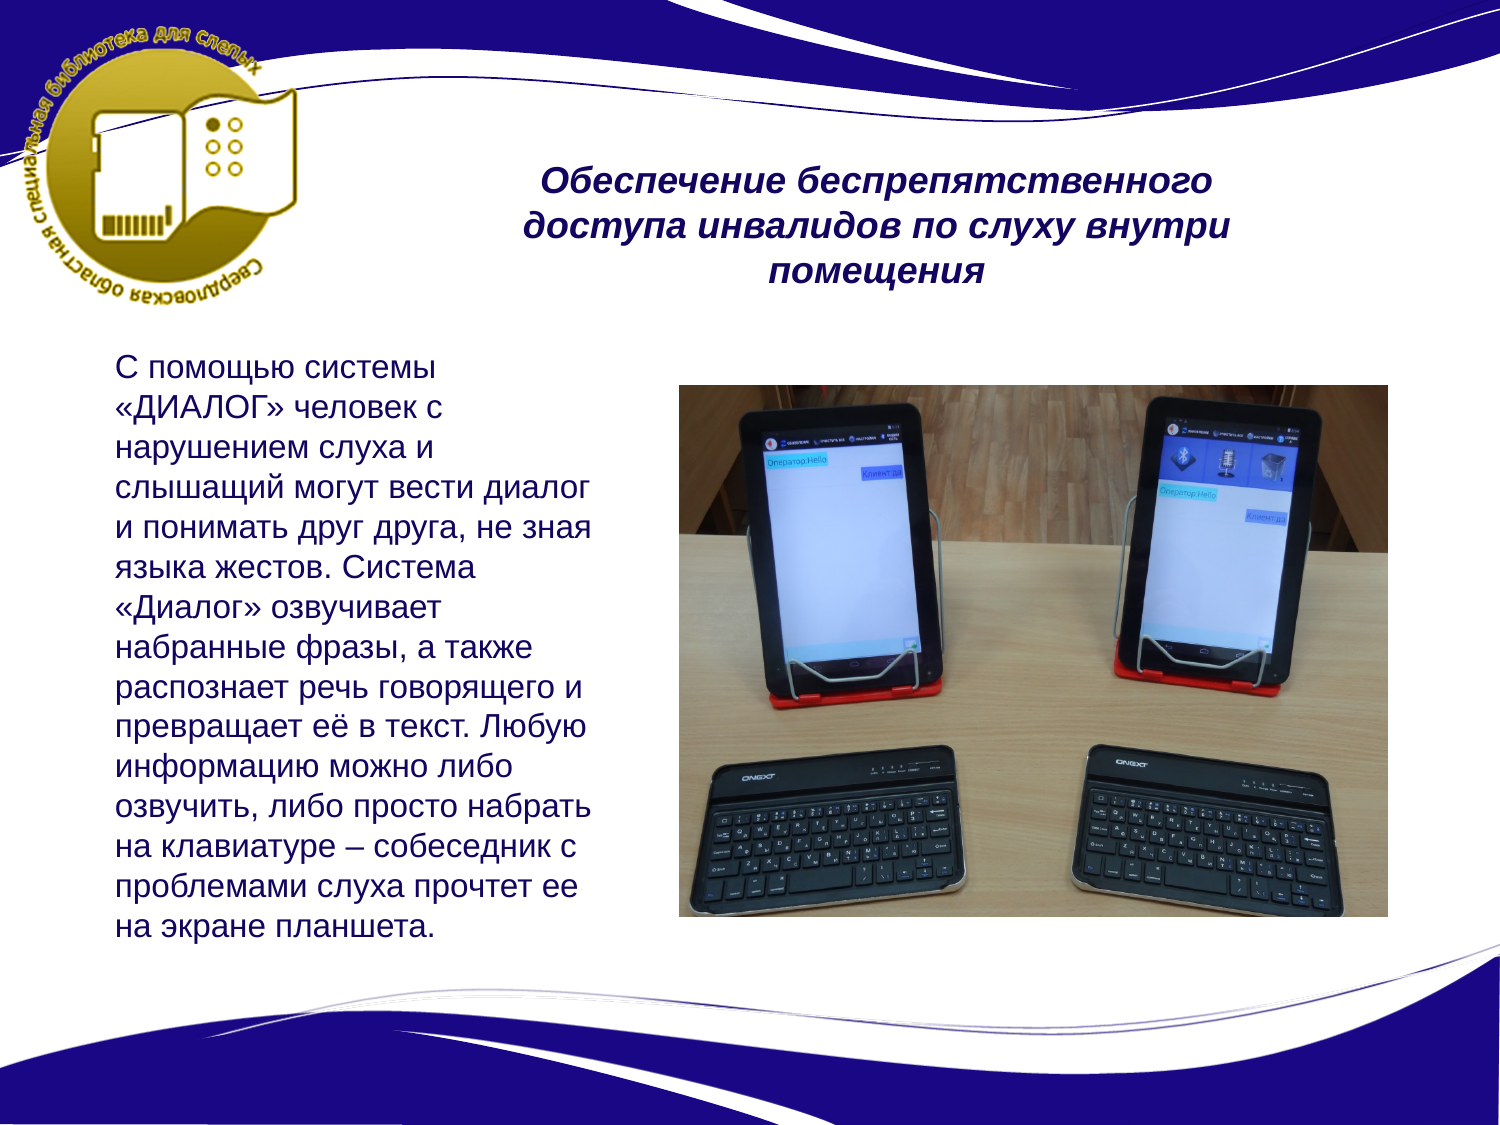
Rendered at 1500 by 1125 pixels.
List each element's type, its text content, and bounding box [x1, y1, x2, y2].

picture [678, 385, 1389, 918]
picture [16, 9, 302, 323]
text_box С помощью системы «ДИАЛОГ» человек с нарушением слуха и слышащий могут вести диалог и понимать друг друга, не зная языка жестов. Система «Диалог» озвучивает набранные фразы, а также распознает речь говорящего и превращает её в текст. Любую информацию можно либо озвучить, либо просто набрать на клавиатуре – собеседник с проблемами слуха прочтет ее на экране планшета. [100, 338, 621, 952]
text_box Обеспечение беспрепятственного доступа инвалидов по слуху внутри помещения [501, 148, 1252, 299]
picture [0, 943, 1500, 1125]
